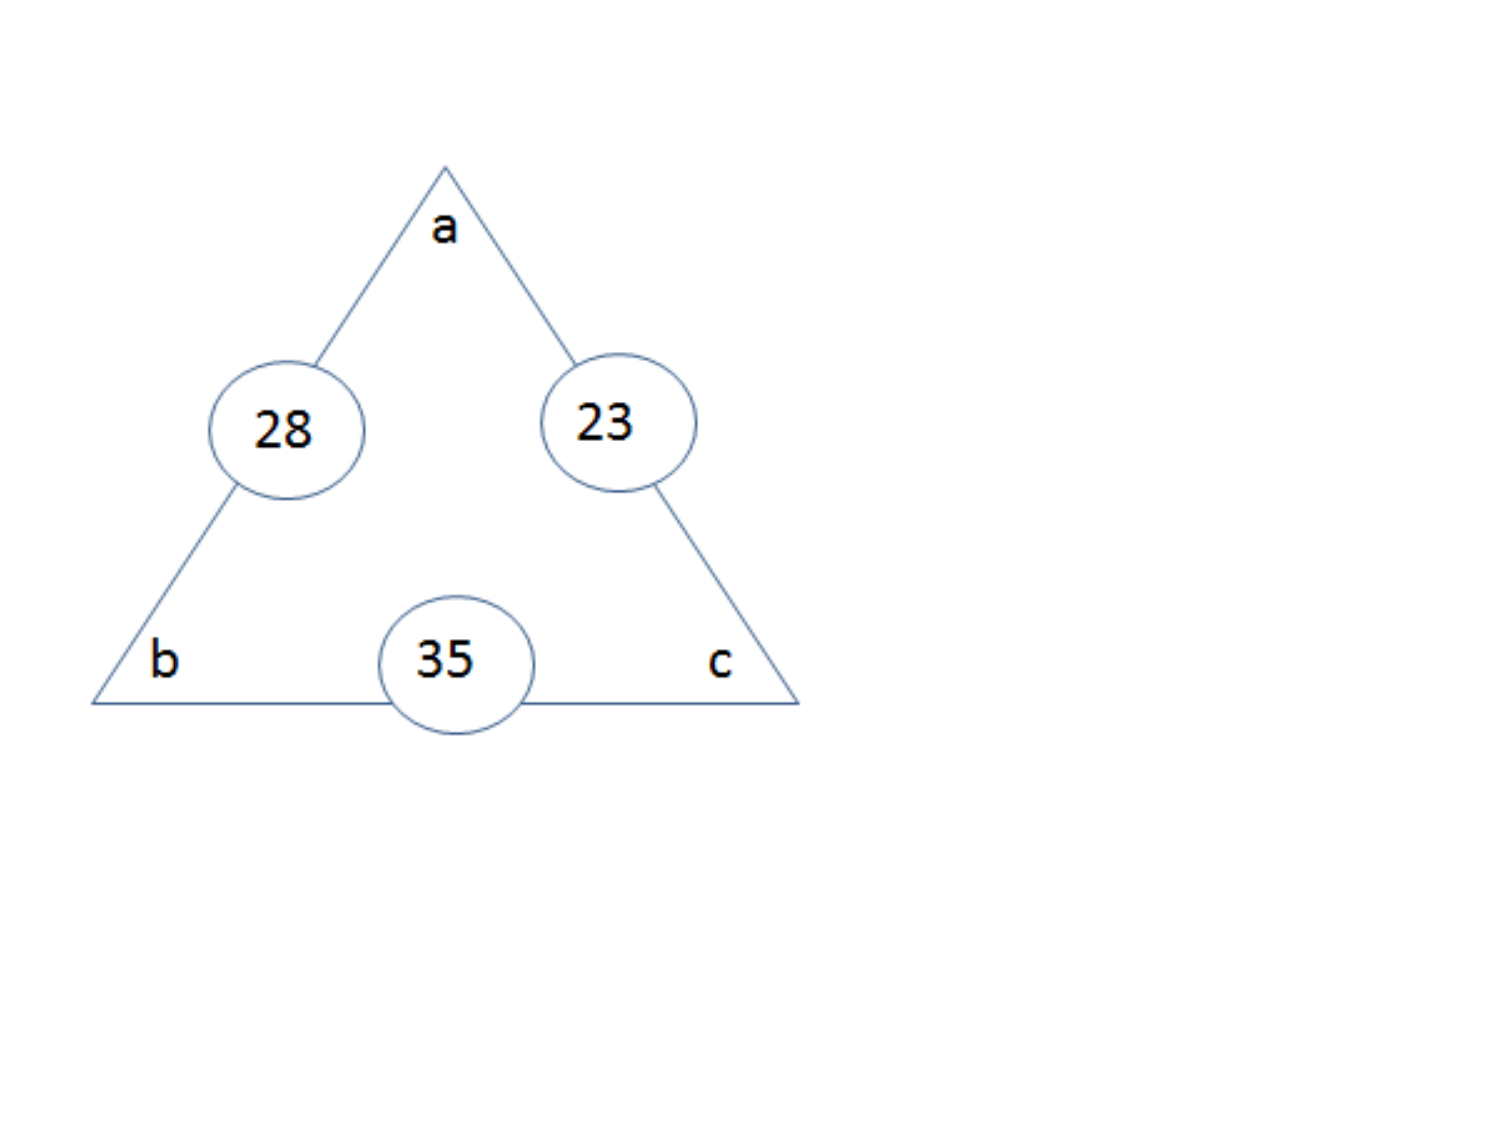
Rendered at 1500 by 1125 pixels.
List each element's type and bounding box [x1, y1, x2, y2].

picture [52, 113, 852, 757]
